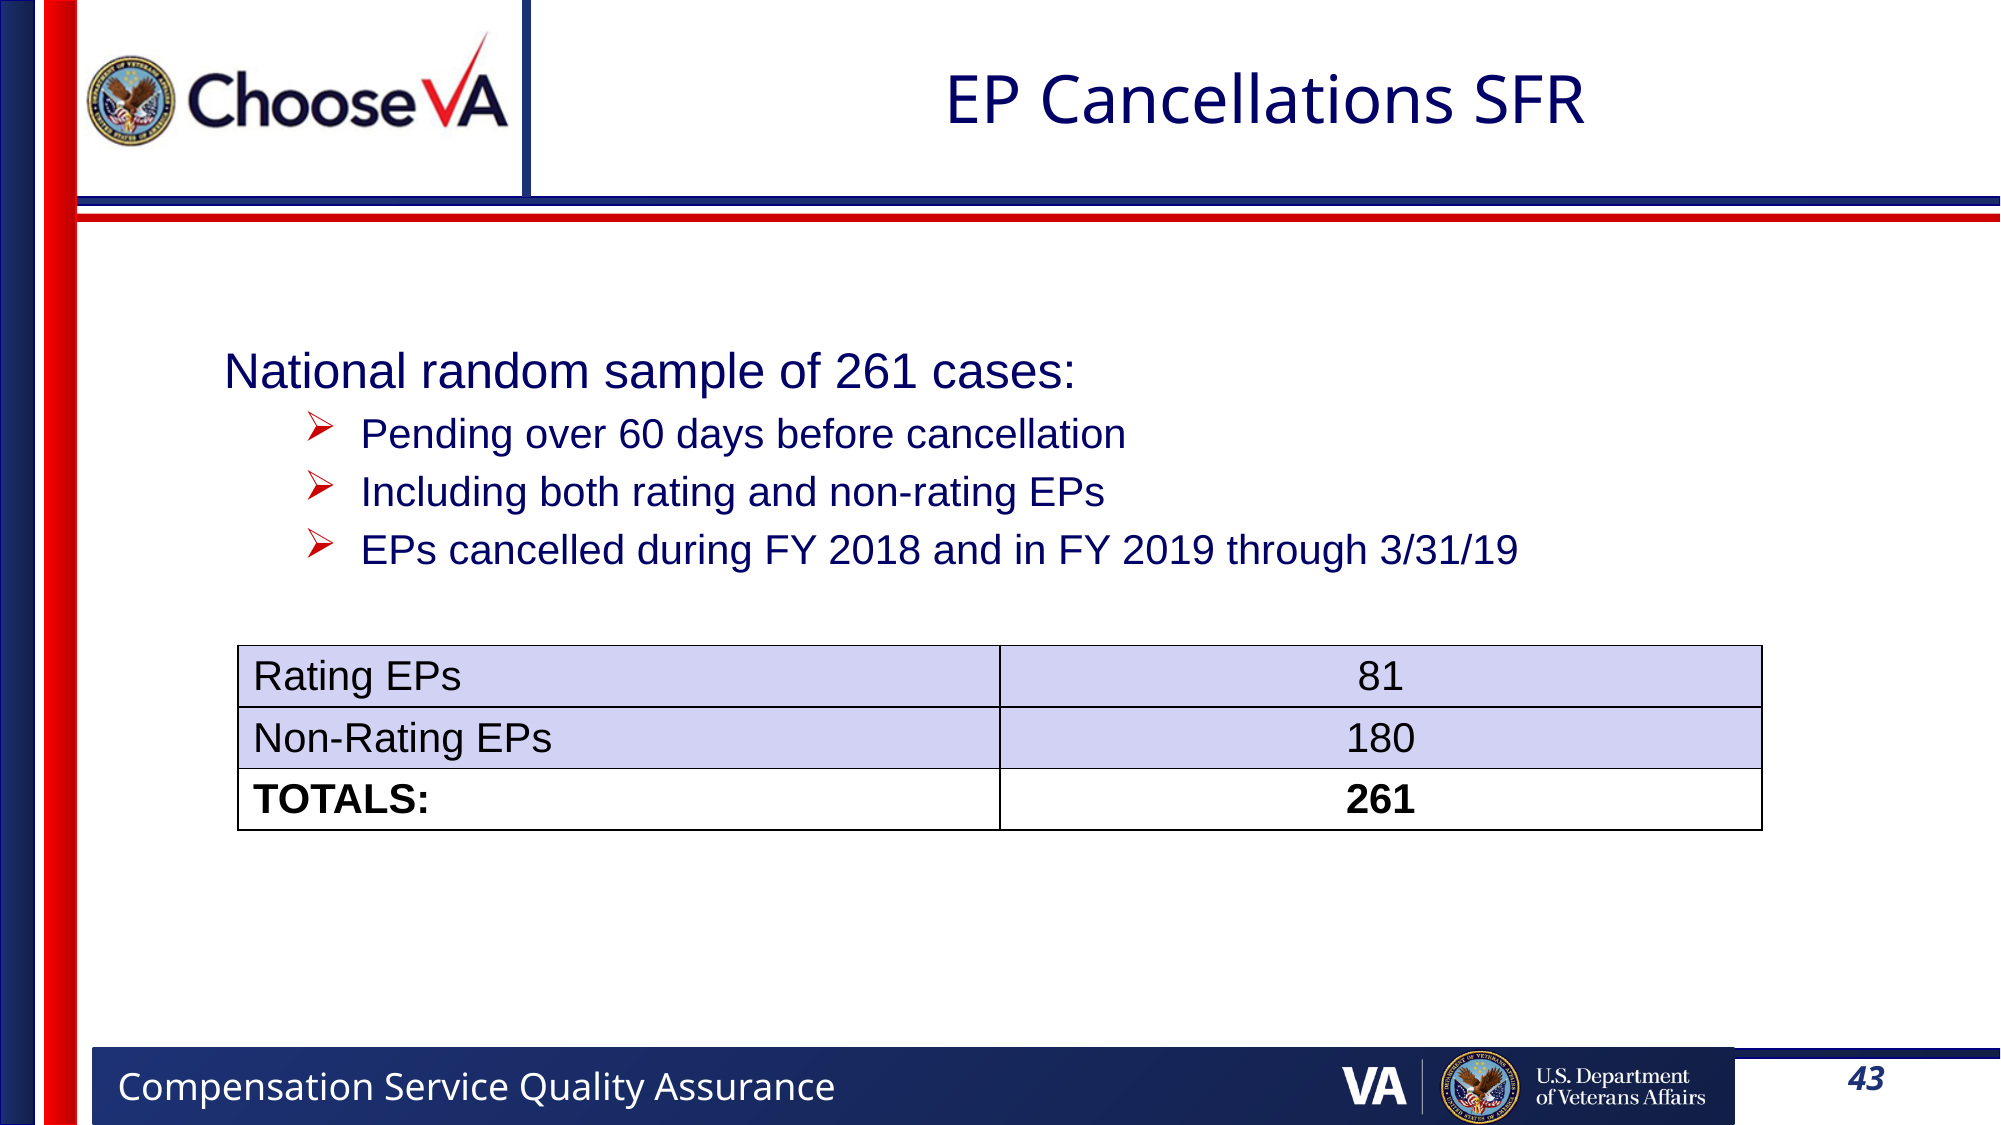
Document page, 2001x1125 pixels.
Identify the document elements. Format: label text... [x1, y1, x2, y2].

title EP Cancellations SFR [531, 0, 2000, 194]
slide_number 43 [1733, 1042, 2000, 1118]
picture [1342, 1049, 1705, 1125]
table_header Rating EPs [239, 646, 999, 706]
list National random sample of 261 cases: Pending over 60 days before cancellation Including both rating and non-rating EPs EPs cancelled during FY 2018 and in FY 2019 through 3/31/19 [138, 260, 1935, 1031]
picture [84, 15, 515, 157]
table_cell 180 [1001, 708, 1761, 768]
table_header 81 [1001, 646, 1761, 706]
table_cell Non-Rating EPs [239, 708, 999, 768]
table_cell 261 [1001, 769, 1761, 829]
table_cell TOTALS: [239, 769, 999, 829]
